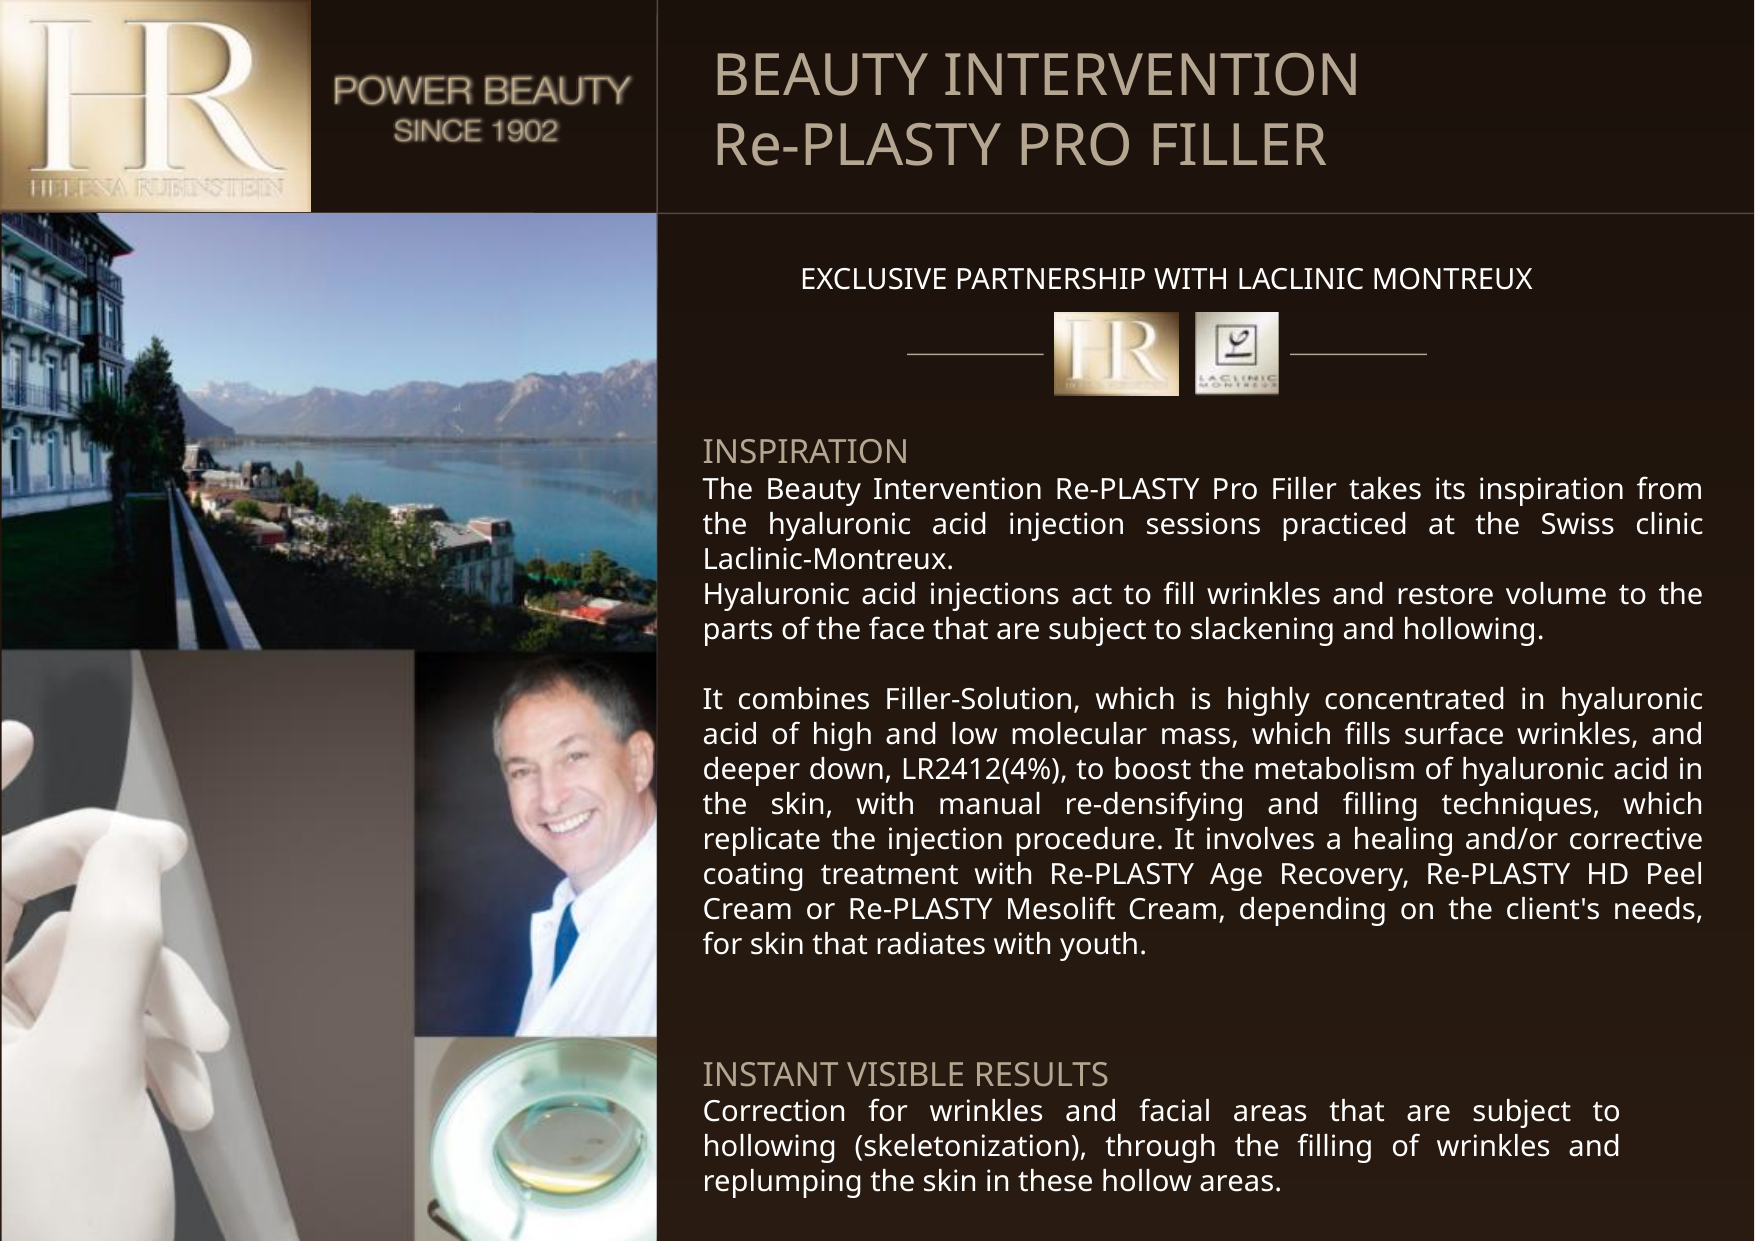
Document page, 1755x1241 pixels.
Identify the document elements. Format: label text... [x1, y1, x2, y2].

text_box INSTANT VISIBLE RESULTS Correction for wrinkles and facial areas that are subject to hollowing (skeletonization), through the filling of wrinkles and replumping the skin in these hollow areas. [687, 1045, 1637, 1205]
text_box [906, 312, 1427, 396]
text_box EXCLUSIVE PARTNERSHIP WITH LACLINIC MONTREUX [744, 262, 1589, 302]
text_box INSPIRATION The Beauty Intervention Re-PLASTY Pro Filler takes its inspiration from the hyaluronic acid injection sessions practiced at the Swiss clinic Laclinic-Montreux. Hyaluronic acid injections act to fill wrinkles and restore volume to the parts of the face that are subject to slackening and hollowing. It combines Filler-Solution, which is highly concentrated in hyaluronic acid of high and low molecular mass, which fills surface wrinkles, and deeper down, LR2412(4%), to boost the metabolism of hyaluronic acid in the skin, with manual re-densifying and filling techniques, which replicate the injection procedure. It involves a healing and/or corrective coating treatment with Re-PLASTY Age Recovery, Re-PLASTY HD Peel Cream or Re-PLASTY Mesolift Cream, depending on the client's needs, for skin that radiates with youth. [687, 423, 1720, 968]
picture [324, 59, 643, 152]
text_box BEAUTY INTERVENTION Re-PLASTY PRO FILLER [698, 29, 1704, 185]
picture [0, 0, 657, 1241]
